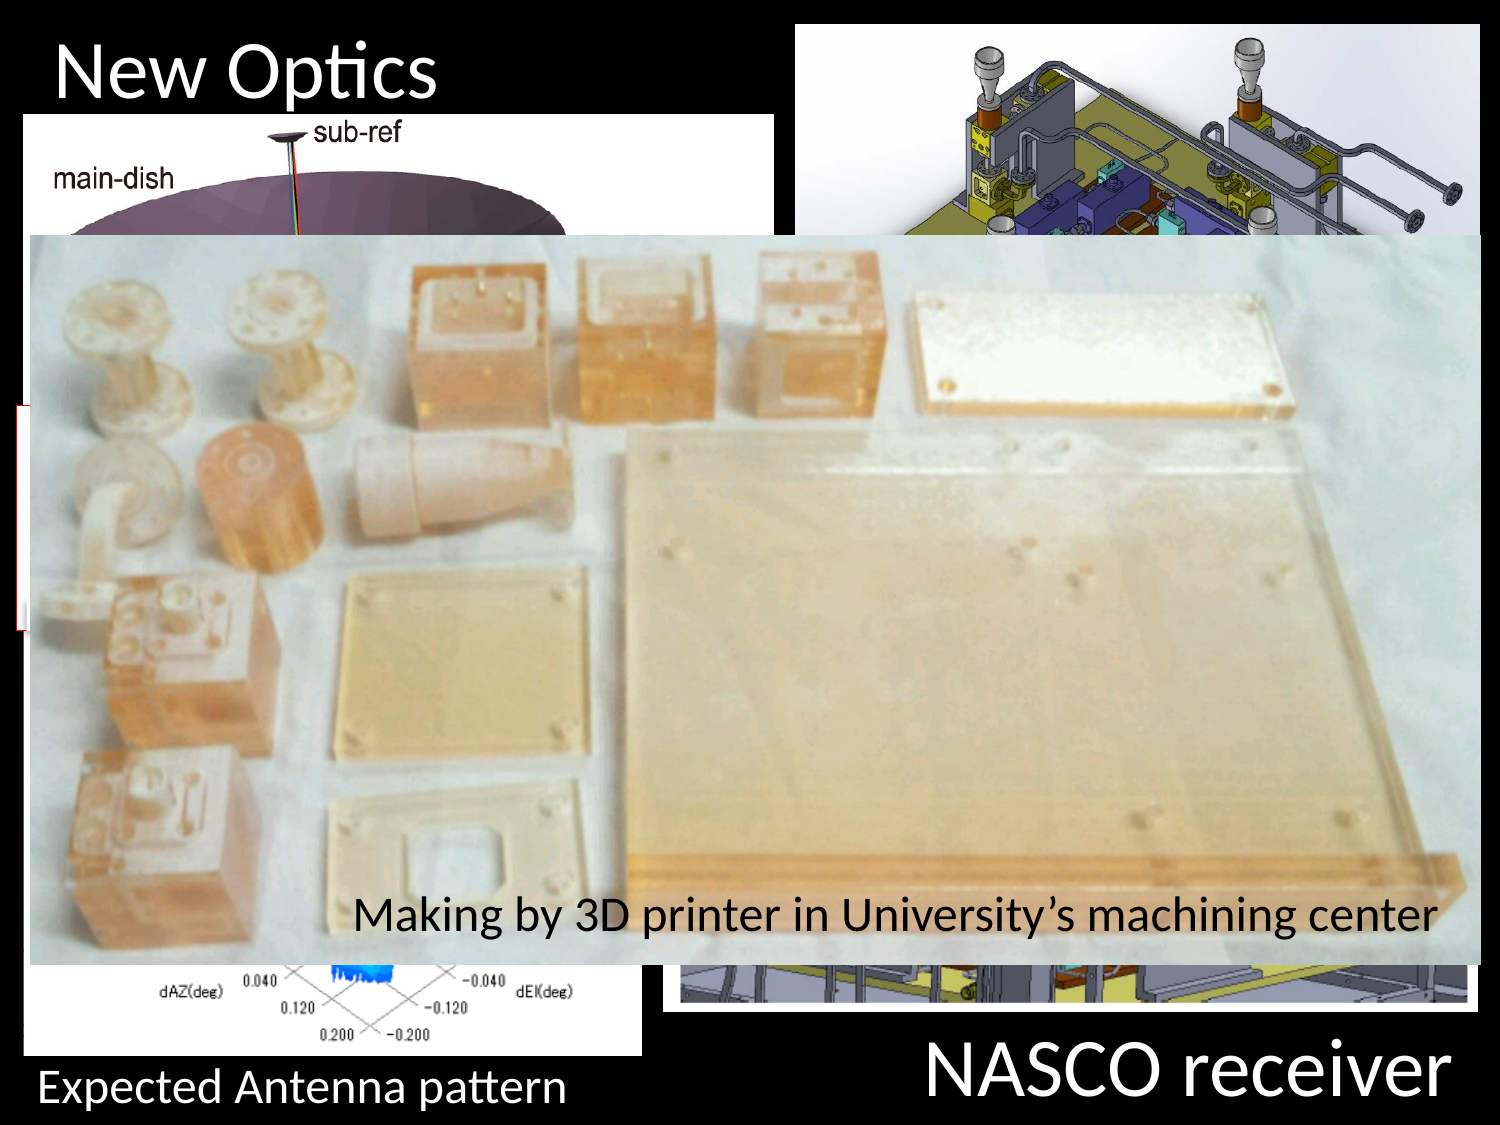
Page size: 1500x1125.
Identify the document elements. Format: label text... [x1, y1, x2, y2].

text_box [16, 404, 25, 632]
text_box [30, 235, 1481, 966]
text_box NASCO receiver [832, 969, 1500, 1125]
picture [23, 113, 774, 404]
title New Optics [0, 0, 532, 160]
picture [794, 24, 1480, 235]
text_box Expected Antenna pattern [22, 1062, 583, 1122]
picture [23, 632, 643, 1056]
picture [662, 966, 1478, 1012]
